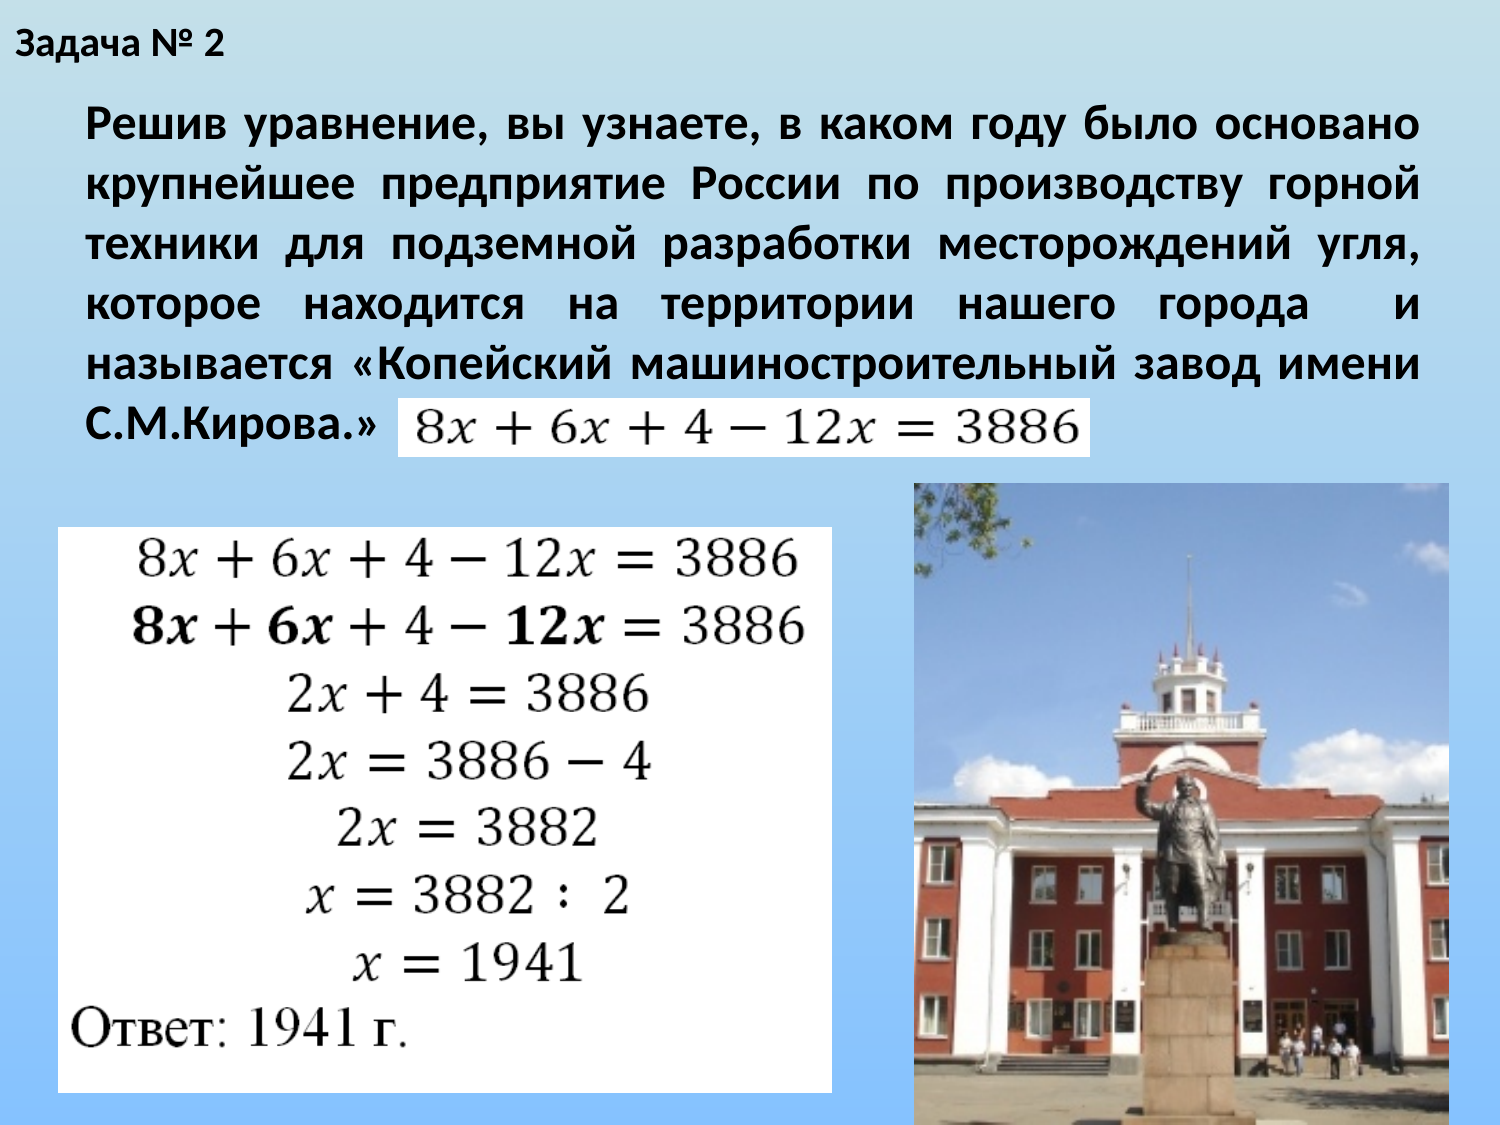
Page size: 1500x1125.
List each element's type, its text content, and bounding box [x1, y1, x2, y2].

picture [398, 398, 1091, 458]
picture [913, 483, 1449, 1125]
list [58, 527, 833, 1093]
title Задача № 2 [0, 0, 494, 73]
list Решив уравнение, вы узнаете, в каком году было основано крупнейшее предприятие России по производству горной техники для подземной разработки месторождений угля, которое находится на территории нашего города и называется «Копейский машиностроительный завод имени С.М.Кирова.» [70, 82, 1437, 457]
